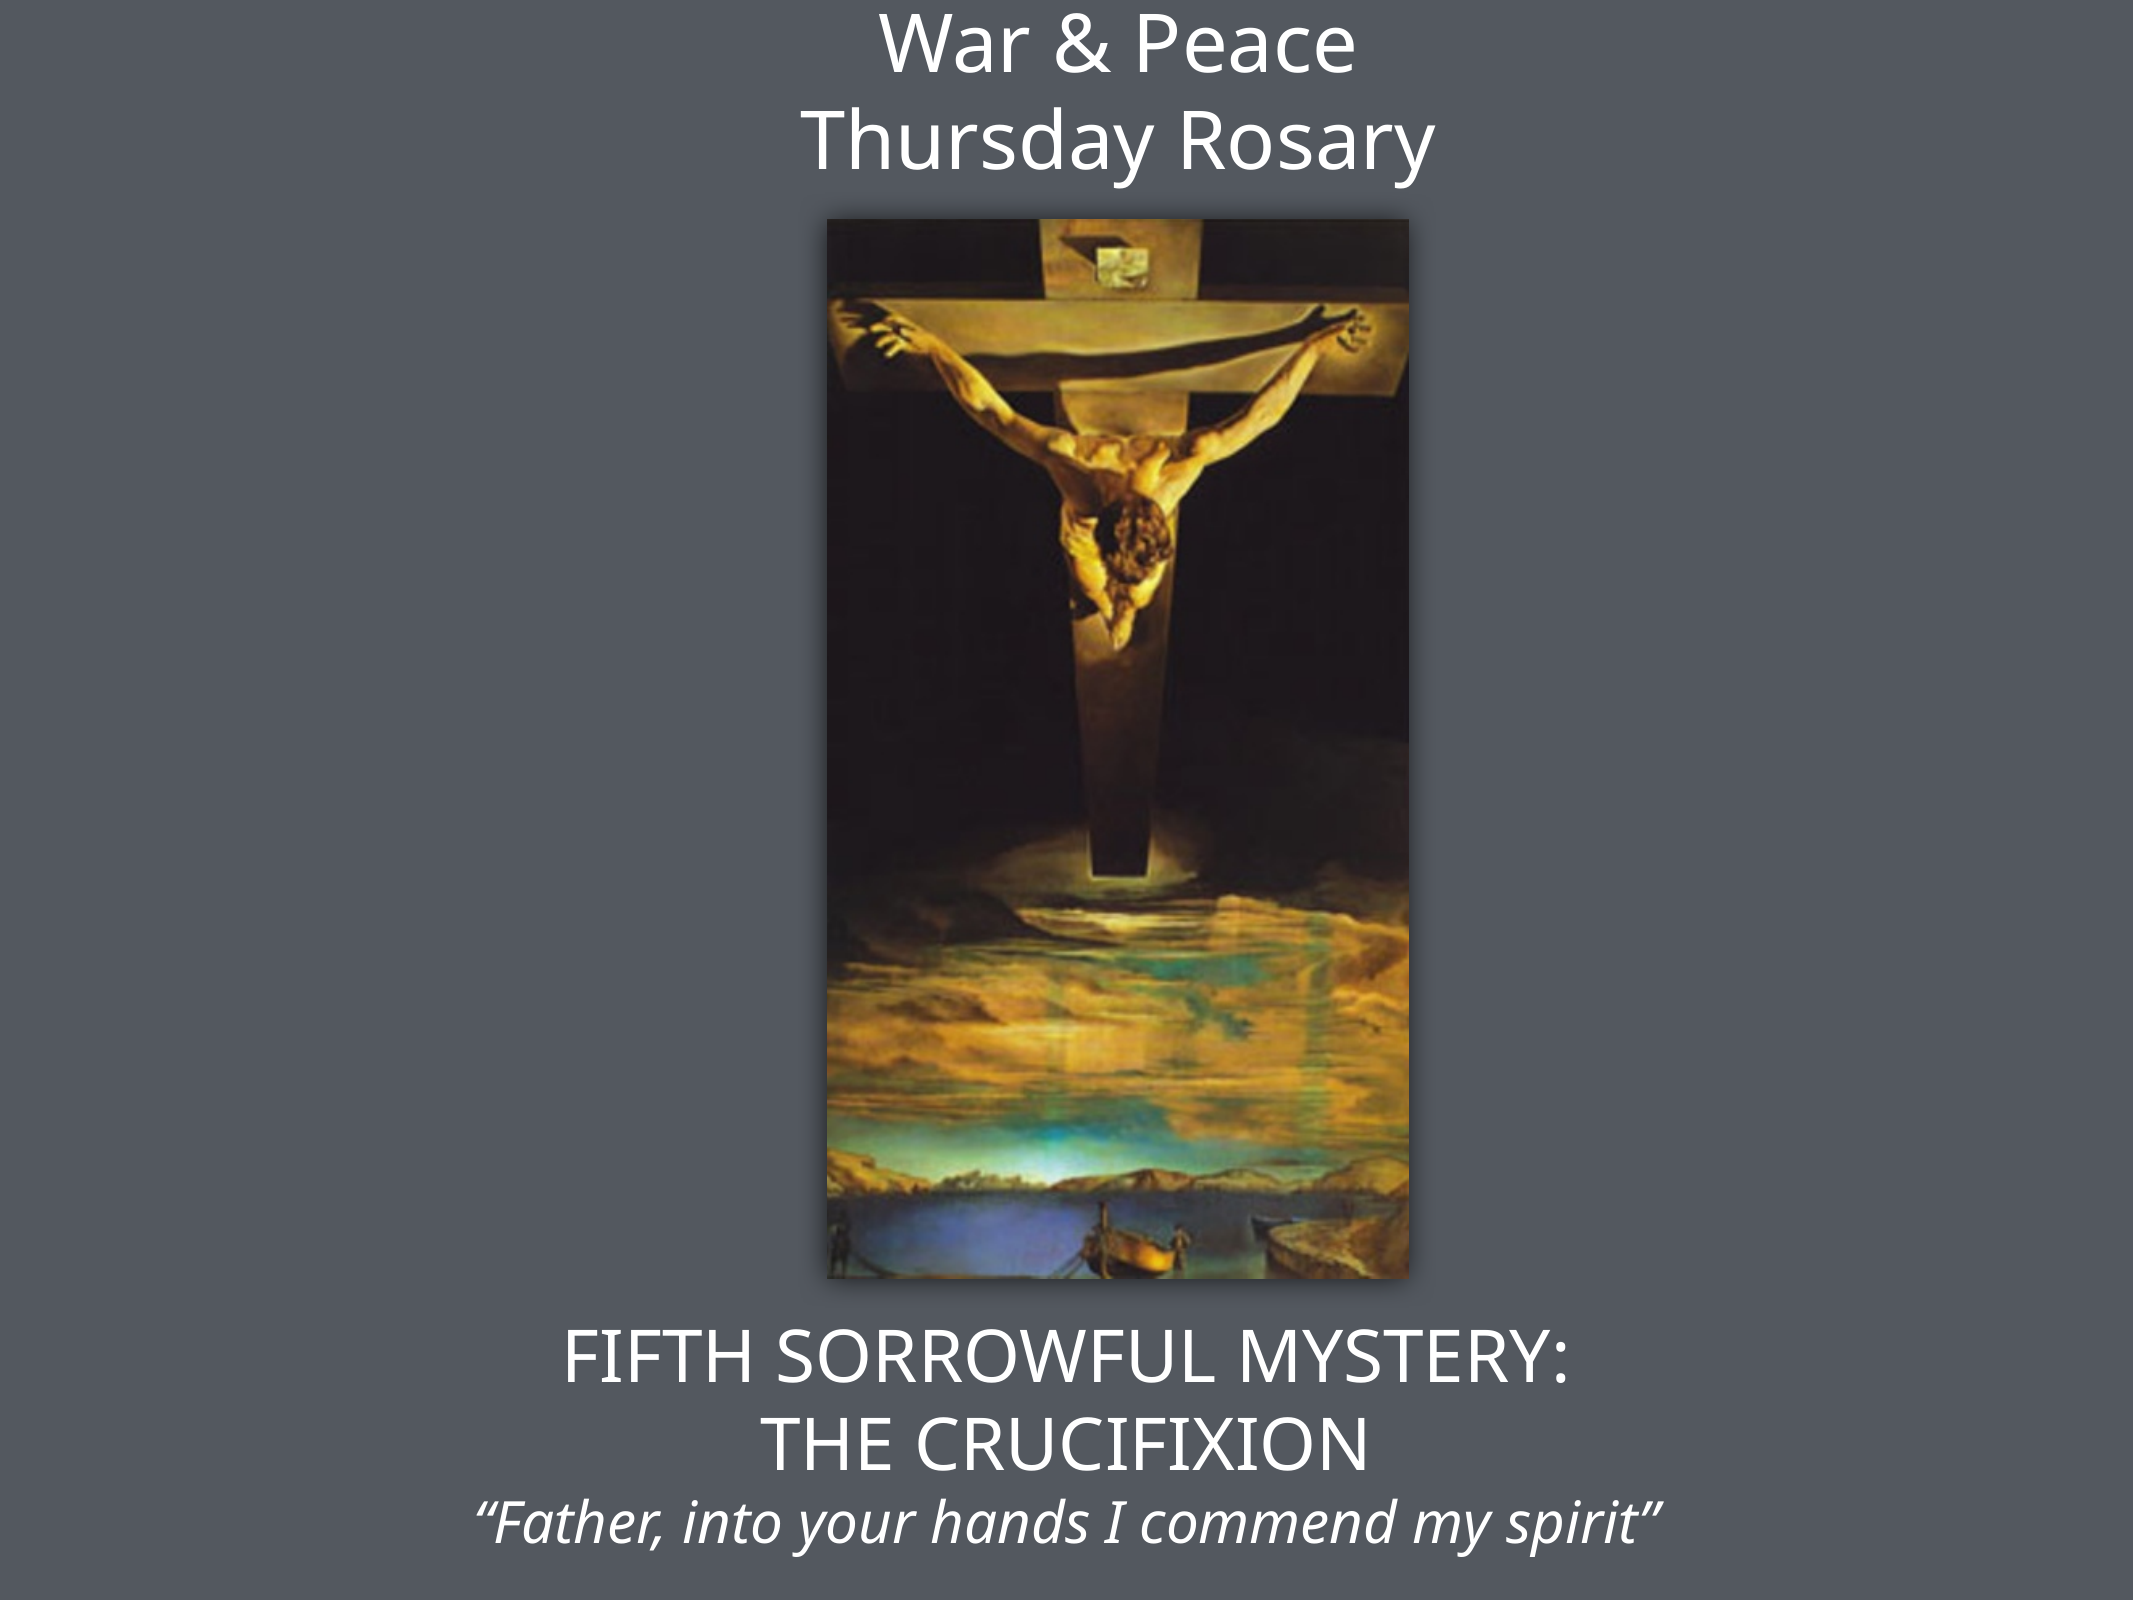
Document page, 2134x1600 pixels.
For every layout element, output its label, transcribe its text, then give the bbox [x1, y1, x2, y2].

text_box Fifth Sorrowful Mystery: THE CRUCIFIXION “Father, into your hands I commend my spirit” [176, 1301, 1957, 1564]
text_box War & Peace Thursday Rosary [791, 0, 1445, 195]
picture [827, 219, 1409, 1279]
